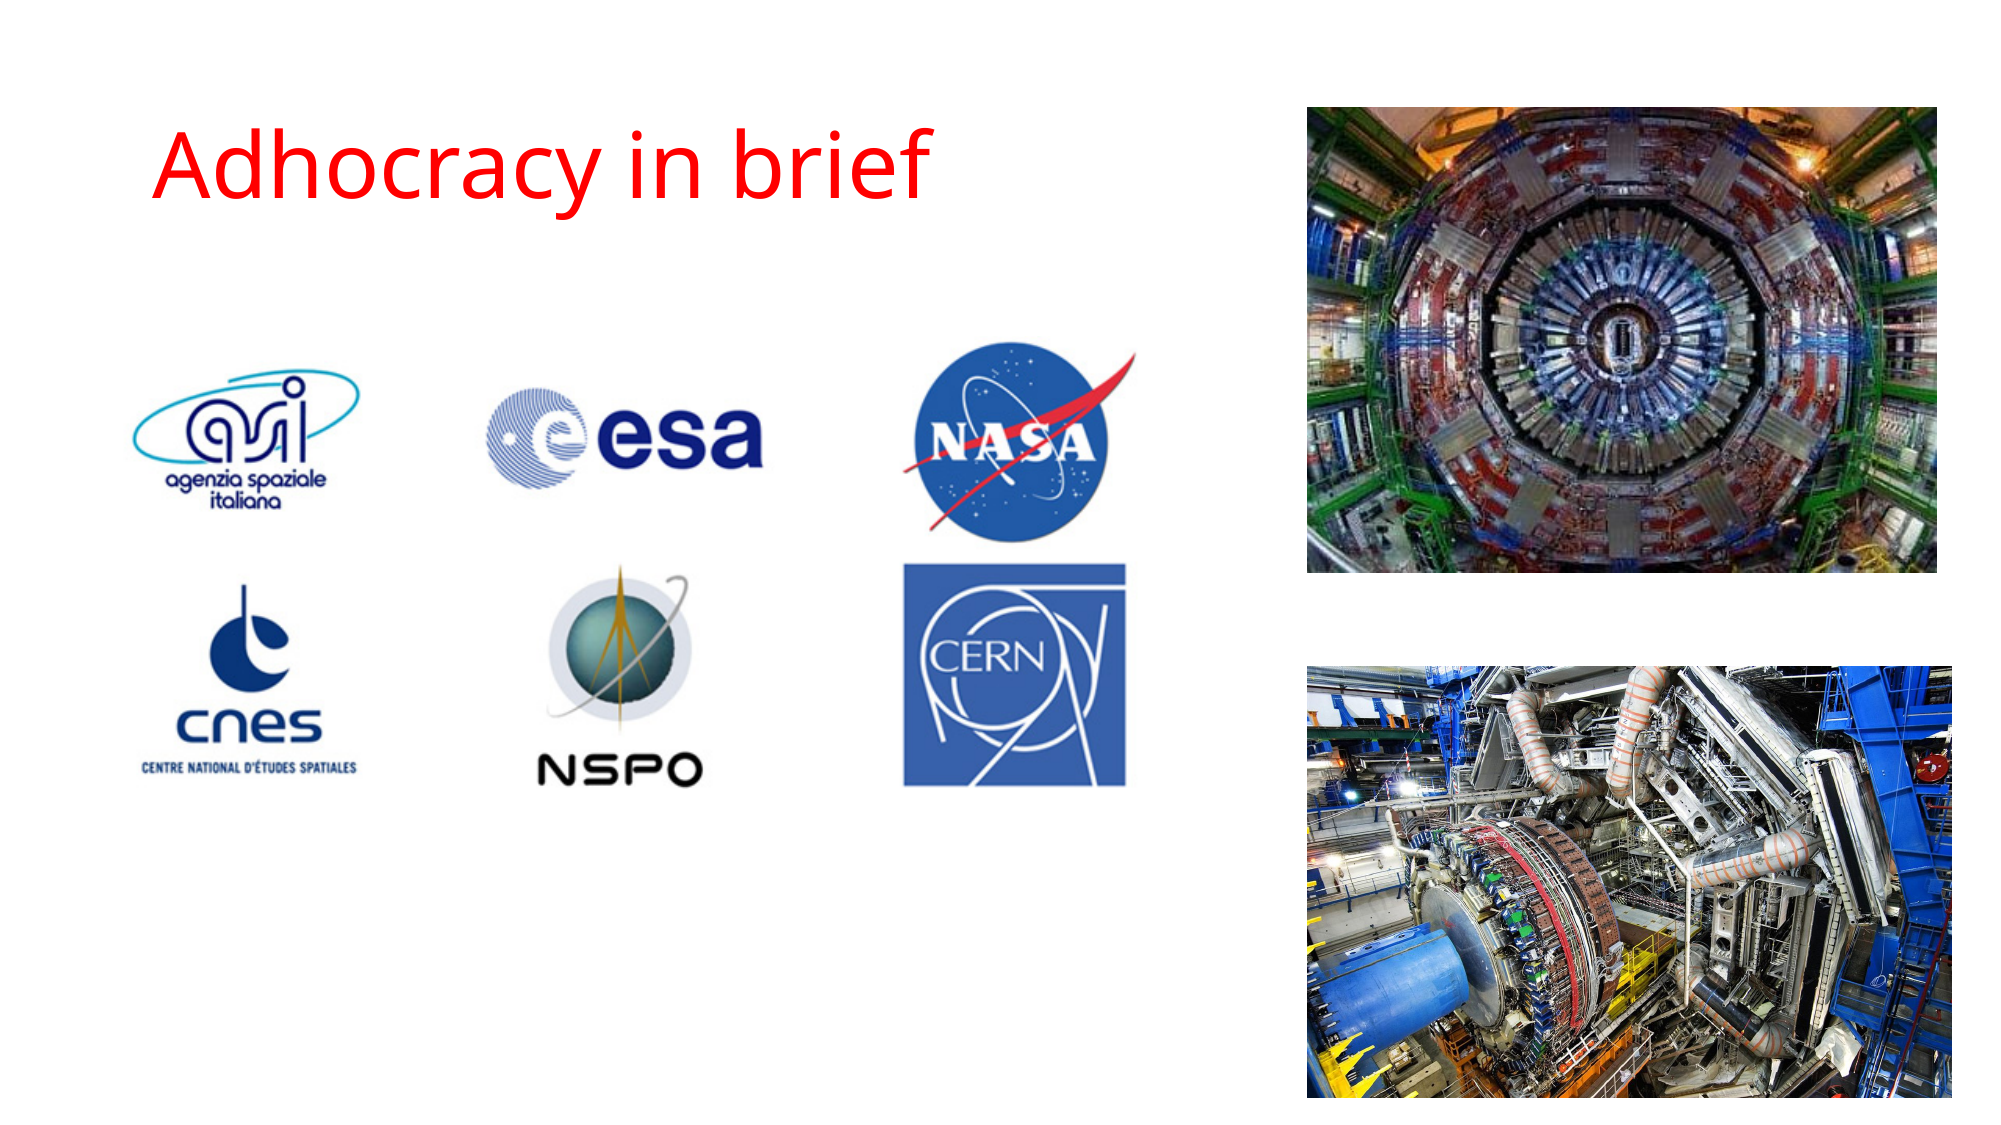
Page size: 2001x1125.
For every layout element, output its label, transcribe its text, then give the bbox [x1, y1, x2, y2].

title Adhocracy in brief [137, 59, 1863, 278]
picture [112, 336, 1144, 789]
picture [1307, 106, 1937, 573]
slide_number 48 [1412, 1098, 1863, 1103]
picture [1307, 666, 1952, 1098]
